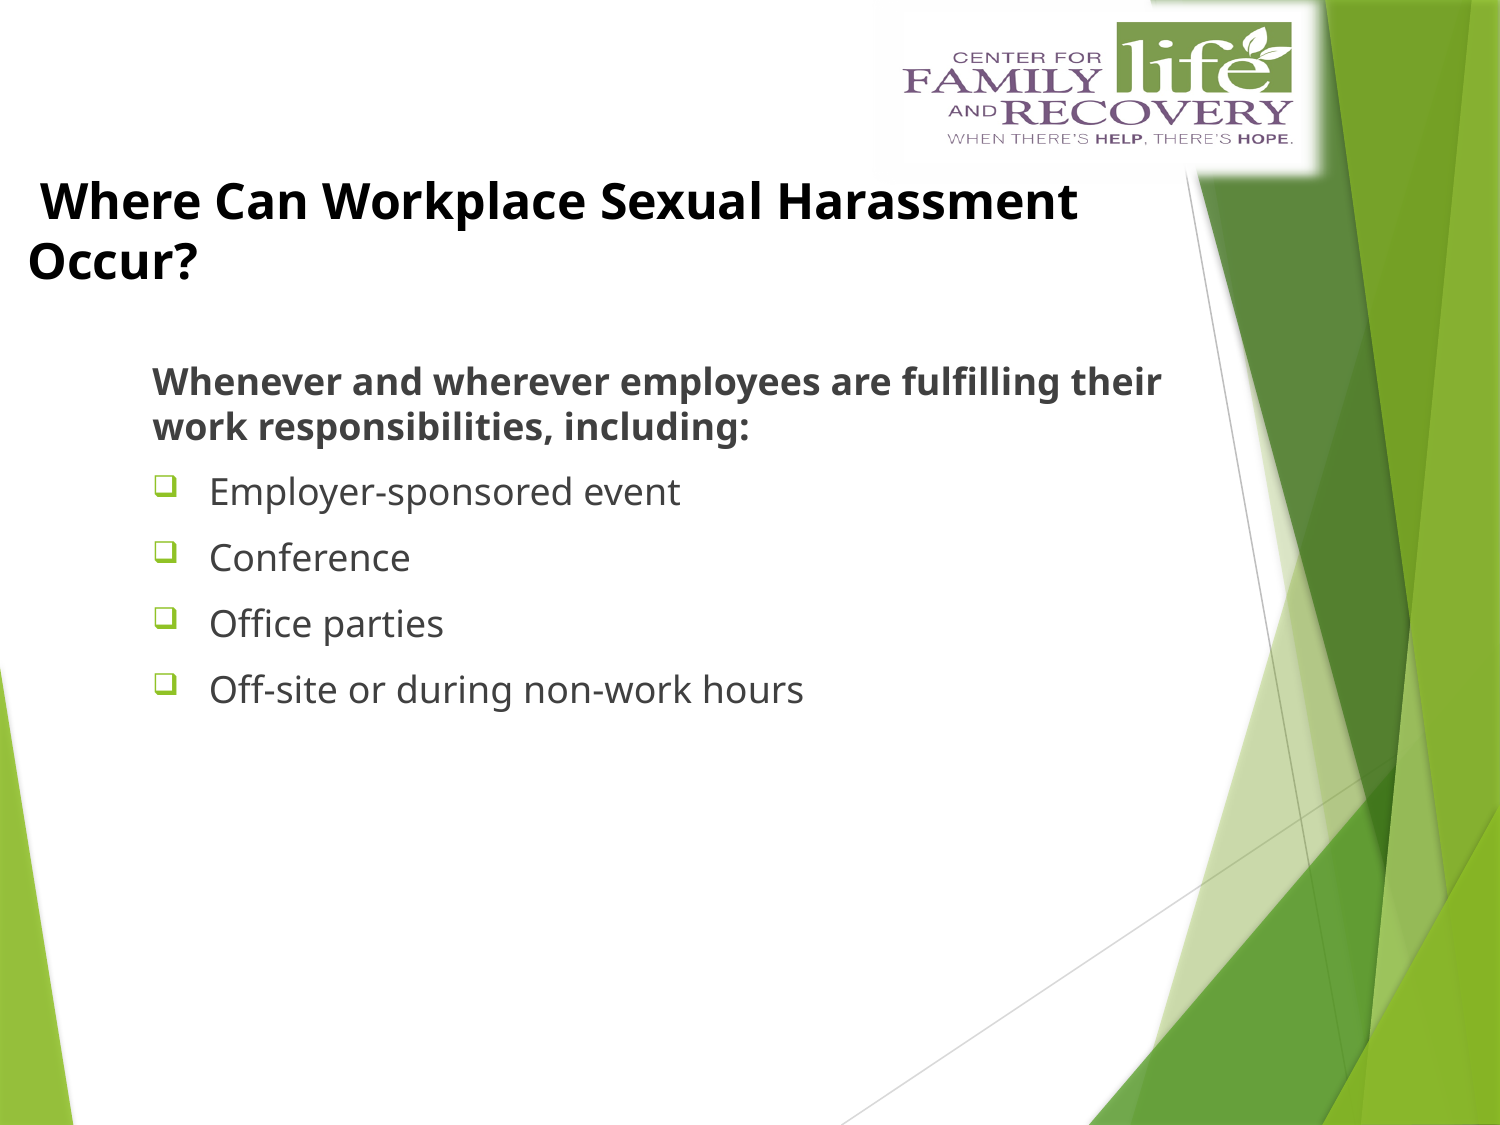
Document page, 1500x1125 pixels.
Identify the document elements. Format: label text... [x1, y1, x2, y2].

title Where Can Workplace Sexual Harassment Occur? [12, 162, 1165, 300]
list Whenever and wherever employees are fulfilling their work responsibilities, including: Employer-sponsored event Conference Office parties Off-site or during non-work hours [137, 350, 1250, 926]
picture [866, 0, 1339, 188]
